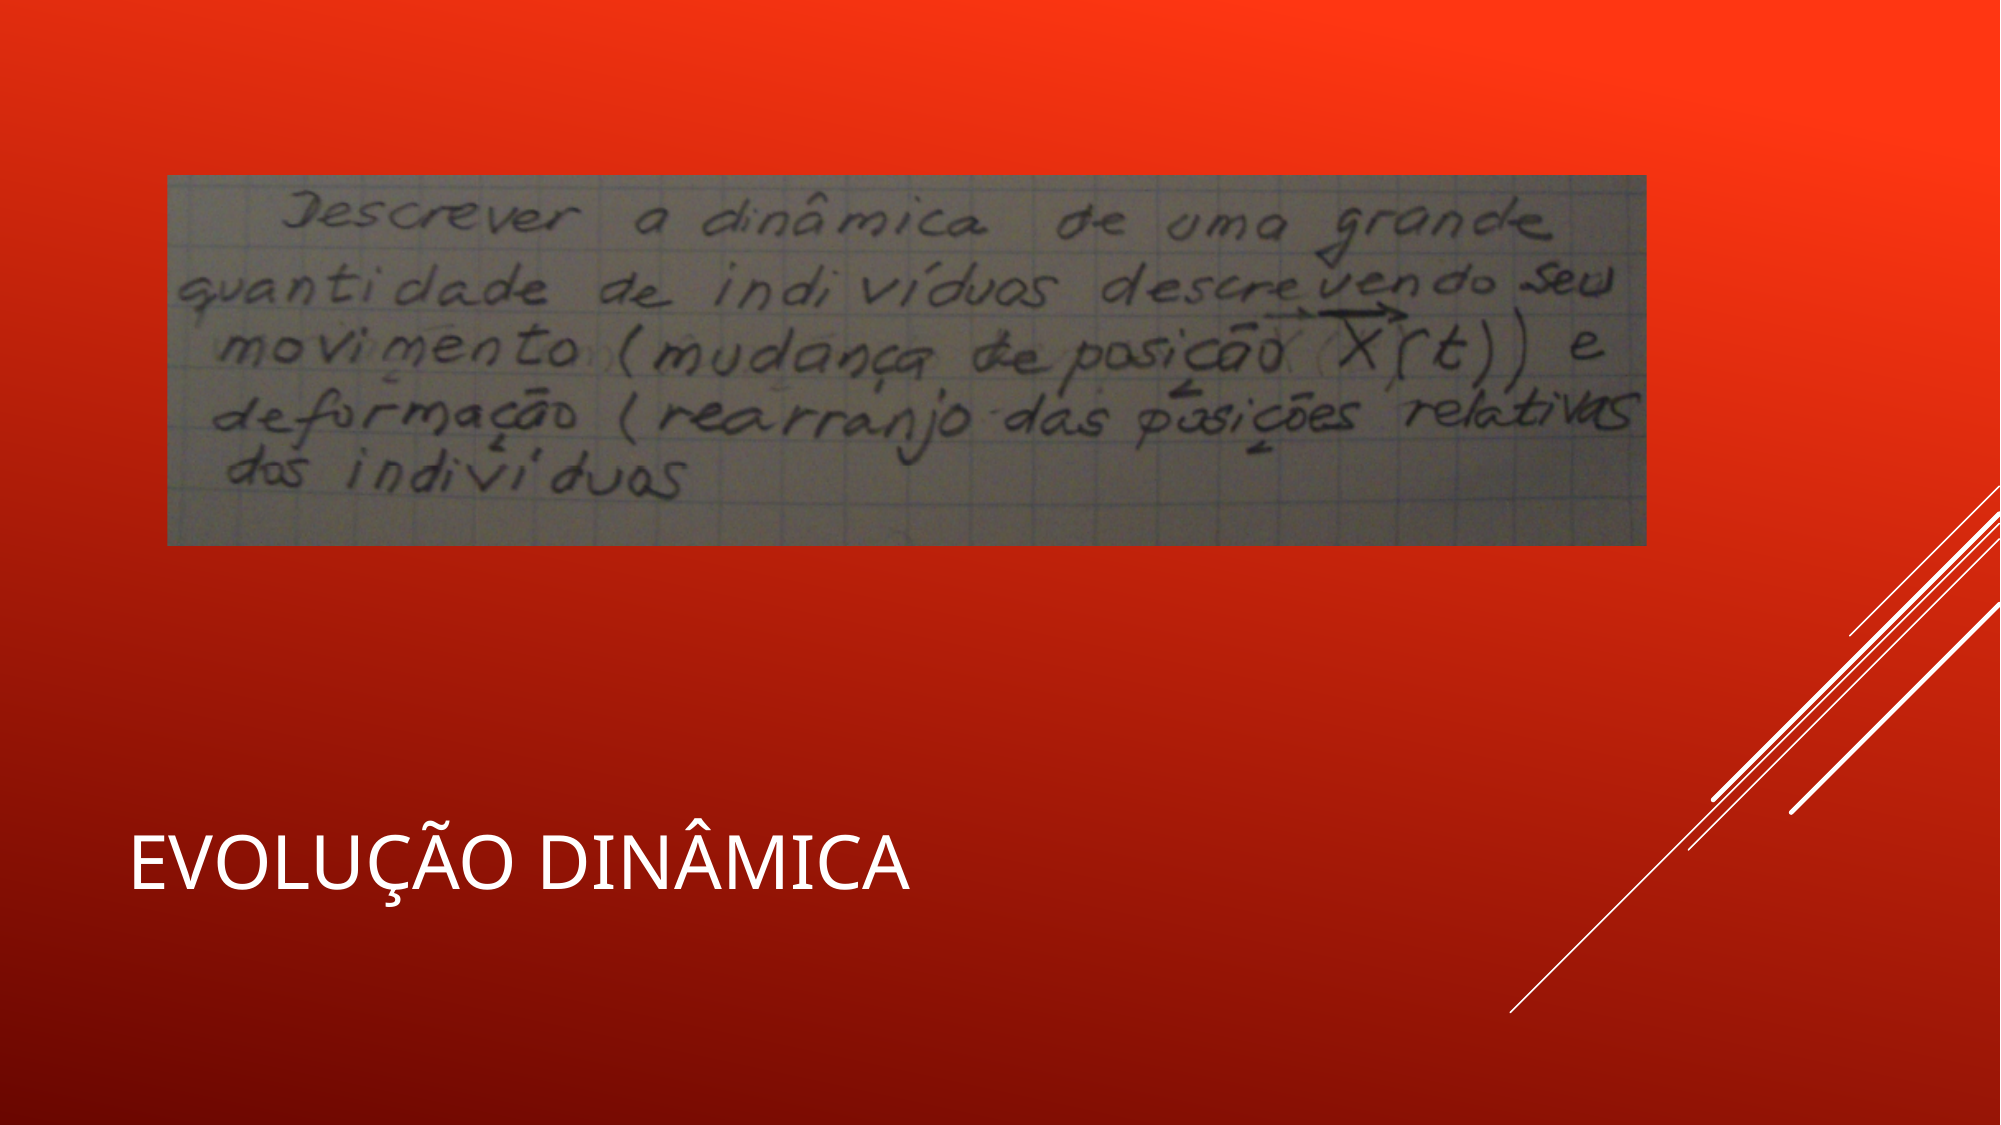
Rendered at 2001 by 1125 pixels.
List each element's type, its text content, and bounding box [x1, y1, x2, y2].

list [167, 175, 1647, 546]
title Evolução DinÂmica [112, 736, 1513, 984]
